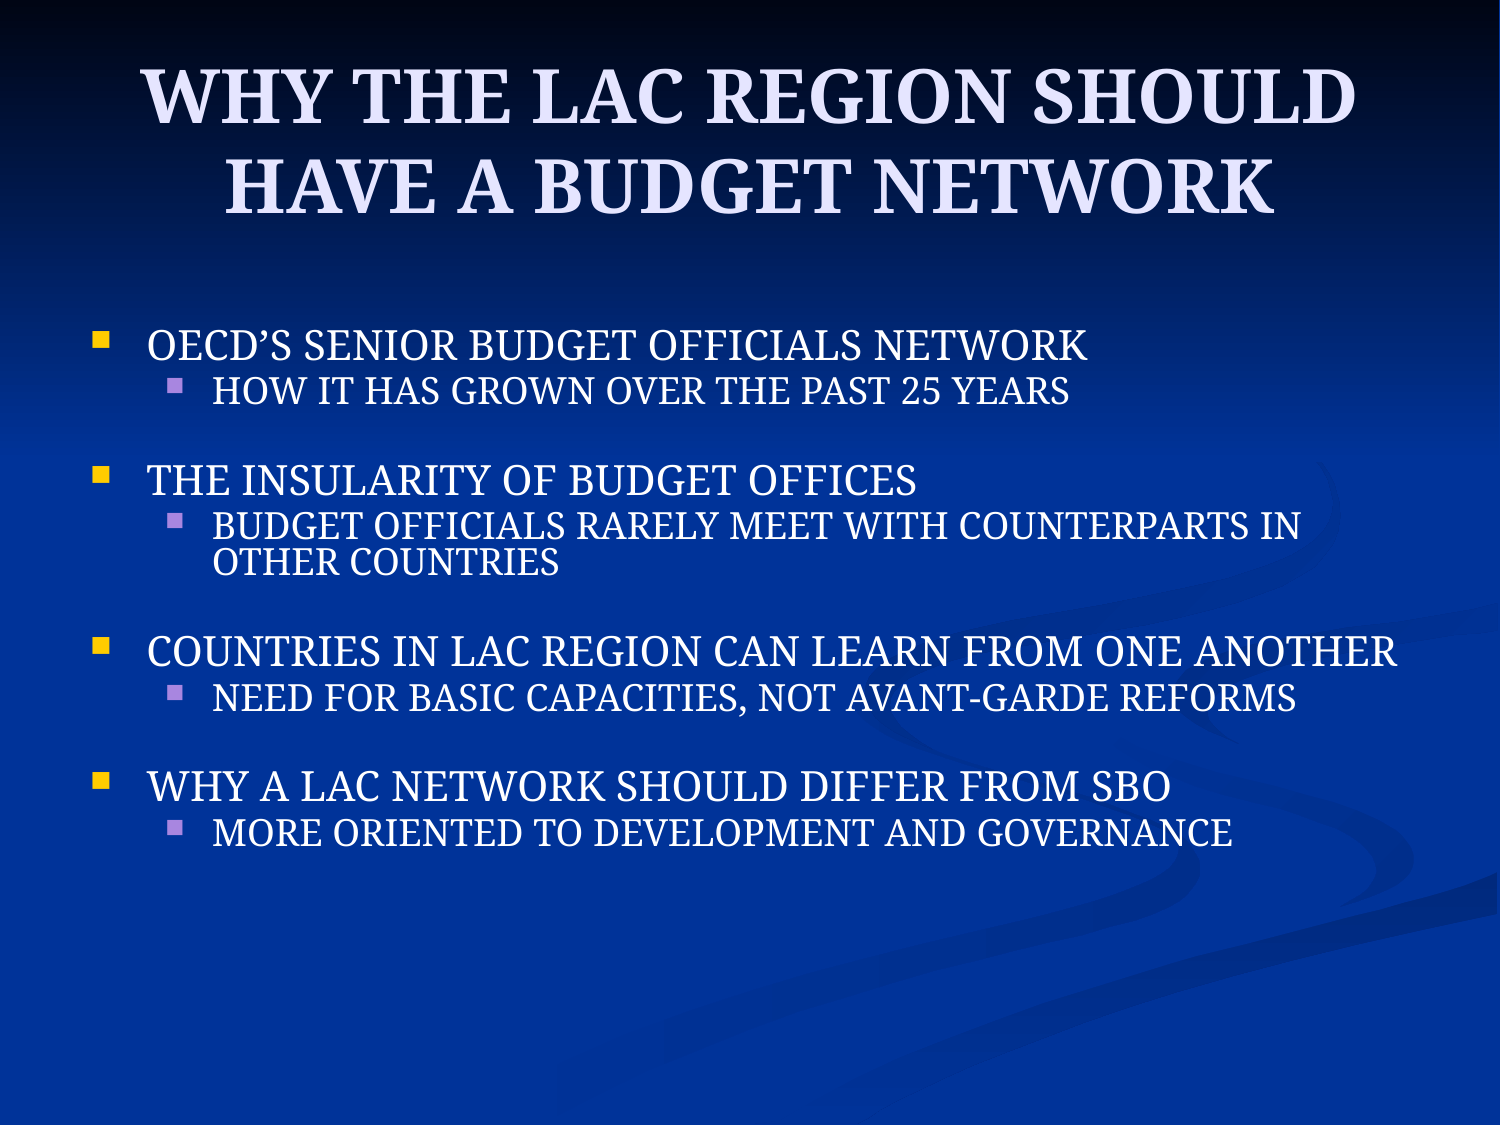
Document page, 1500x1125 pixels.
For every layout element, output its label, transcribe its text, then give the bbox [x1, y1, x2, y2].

list OECD’S SENIOR BUDGET OFFICIALS NETWORK HOW IT HAS GROWN OVER THE PAST 25 YEARS THE INSULARITY OF BUDGET OFFICES BUDGET OFFICIALS RARELY MEET WITH COUNTERPARTS IN OTHER COUNTRIES COUNTRIES IN LAC REGION CAN LEARN FROM ONE ANOTHER NEED FOR BASIC CAPACITIES, NOT AVANT-GARDE REFORMS WHY A LAC NETWORK SHOULD DIFFER FROM SBO MORE ORIENTED TO DEVELOPMENT AND GOVERNANCE [74, 262, 1426, 1006]
title WHY THE LAC REGION SHOULD HAVE A BUDGET NETWORK [74, 44, 1426, 233]
